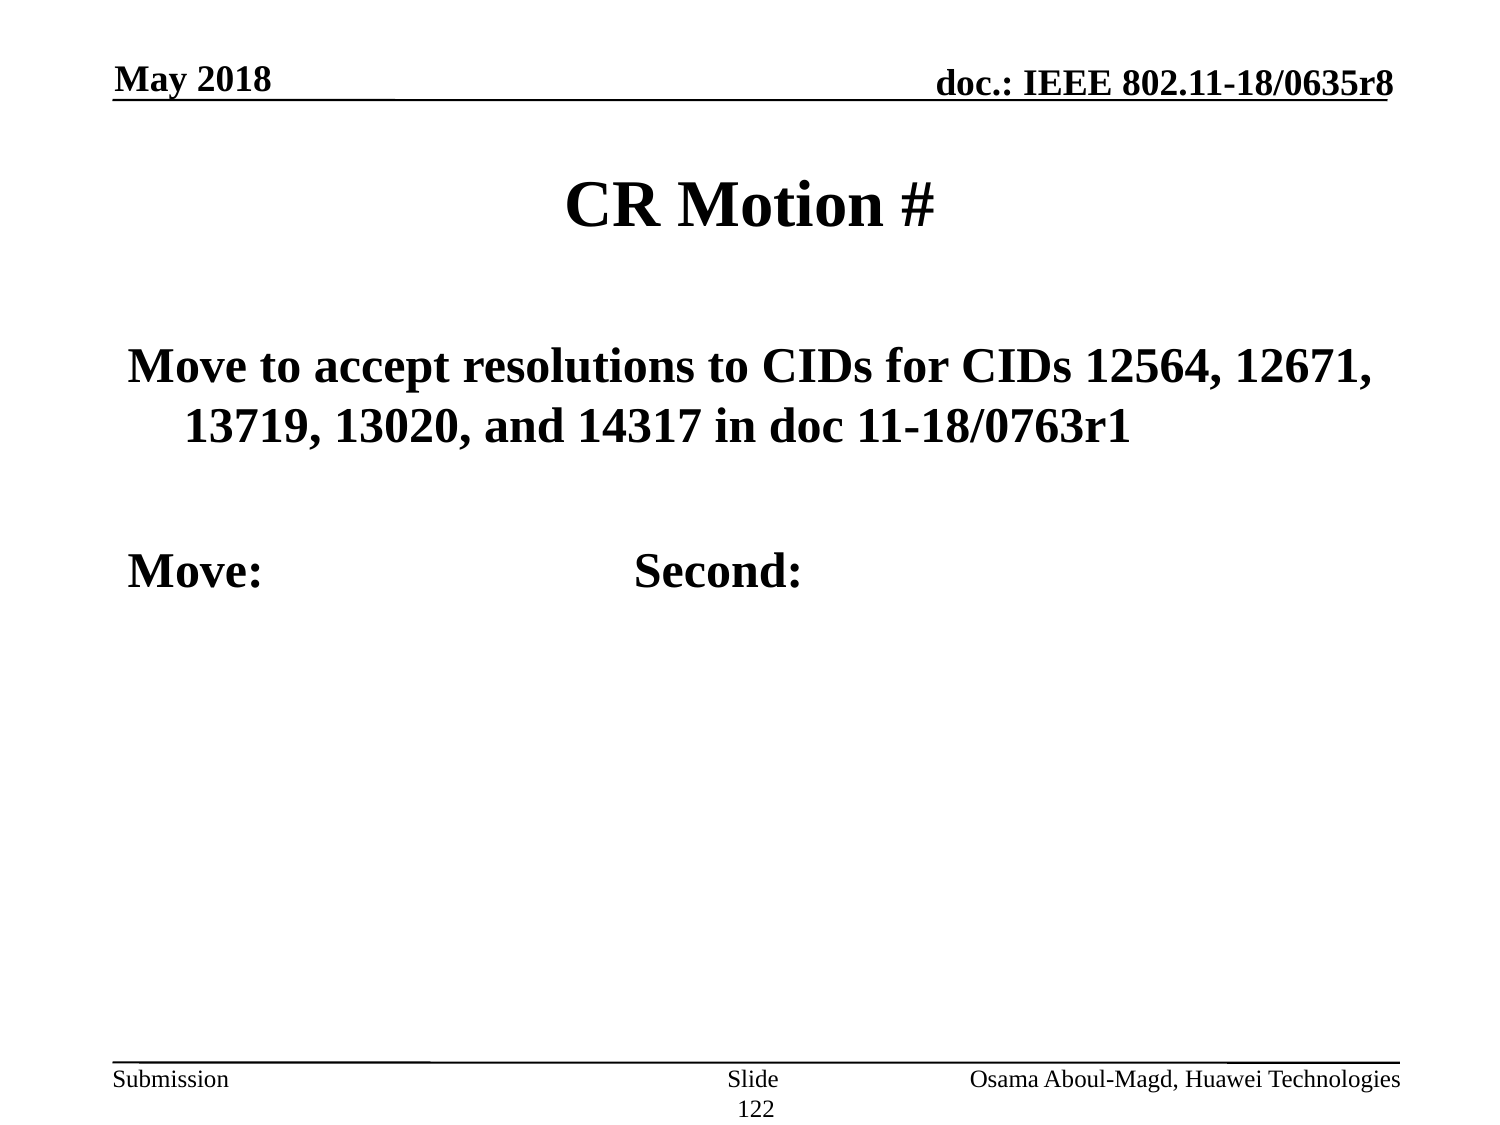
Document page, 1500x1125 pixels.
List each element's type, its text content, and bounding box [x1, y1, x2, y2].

list Move to accept resolutions to CIDs for CIDs 12564, 12671, 13719, 13020, and 14317 in doc 11-18/0763r1 Move: Second: [112, 324, 1388, 1000]
title CR Motion # [112, 112, 1388, 288]
footer Osama Aboul-Magd, Huawei Technologies [878, 1061, 1402, 1093]
slide_number Slide 122 [712, 1061, 800, 1123]
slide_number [114, 54, 423, 100]
